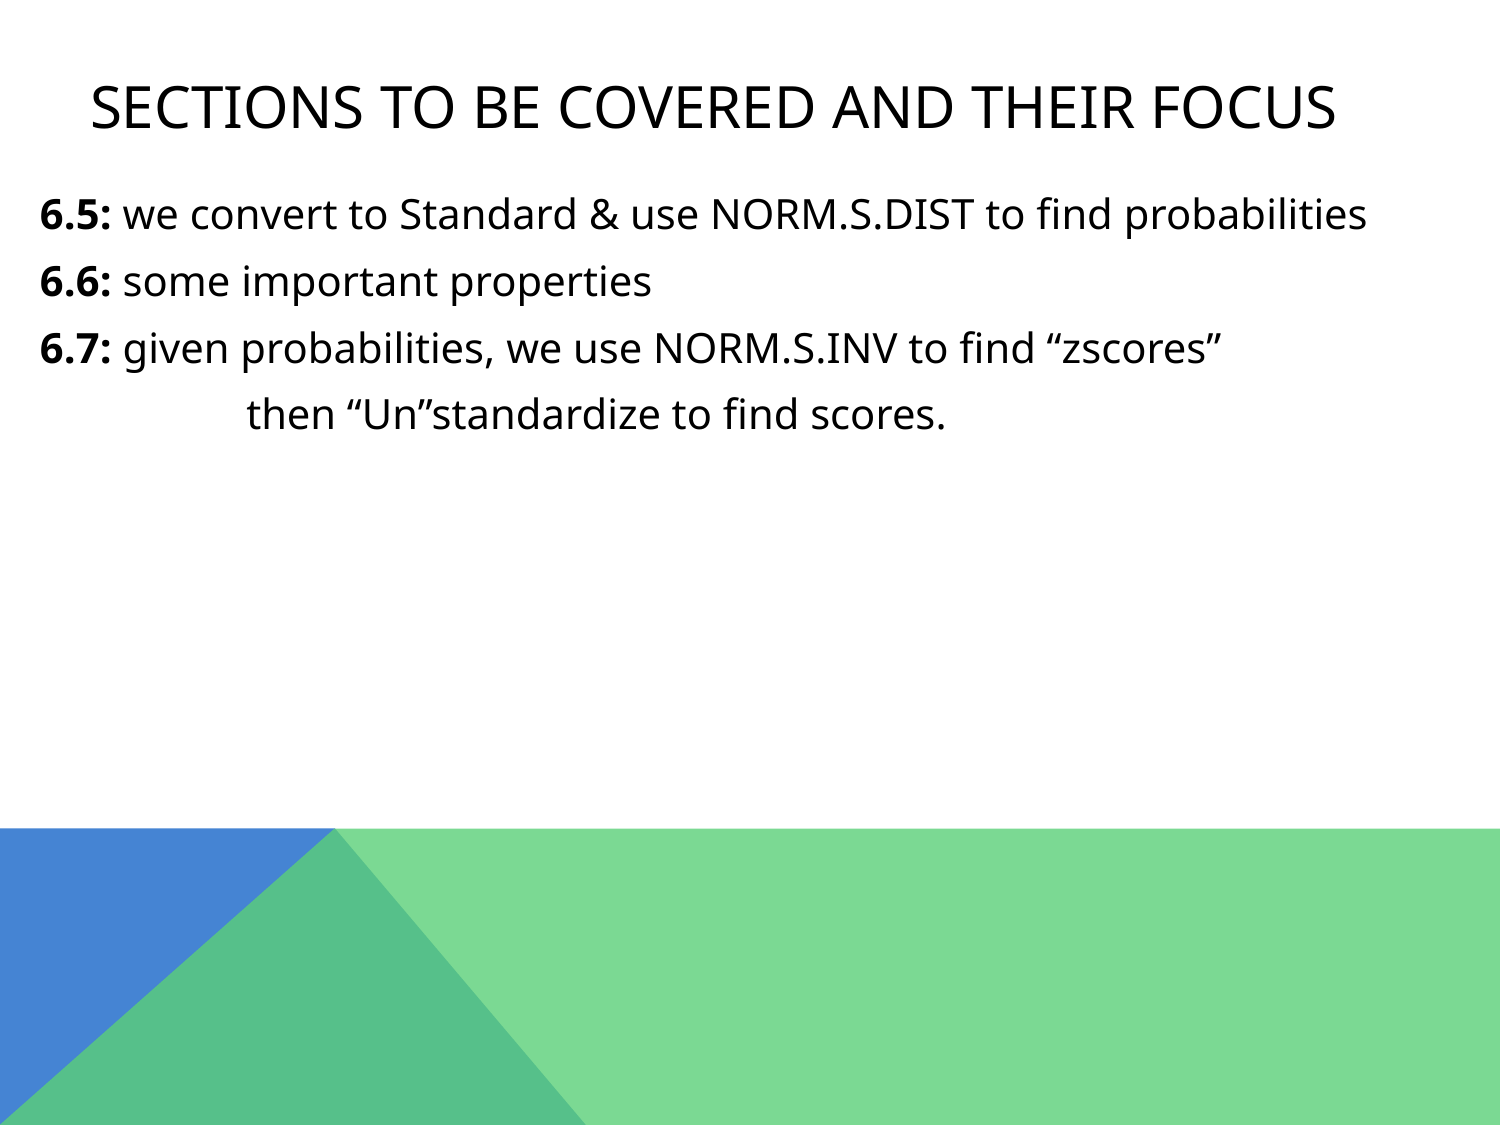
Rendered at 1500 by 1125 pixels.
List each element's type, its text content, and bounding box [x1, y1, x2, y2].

list 6.5: we convert to Standard & use NORM.S.DIST to find probabilities 6.6: some important properties 6.7: given probabilities, we use NORM.S.INV to find “zscores” then “Un”standardize to find scores. [24, 180, 1484, 768]
title Sections to be covered and their focus [75, 60, 1369, 150]
